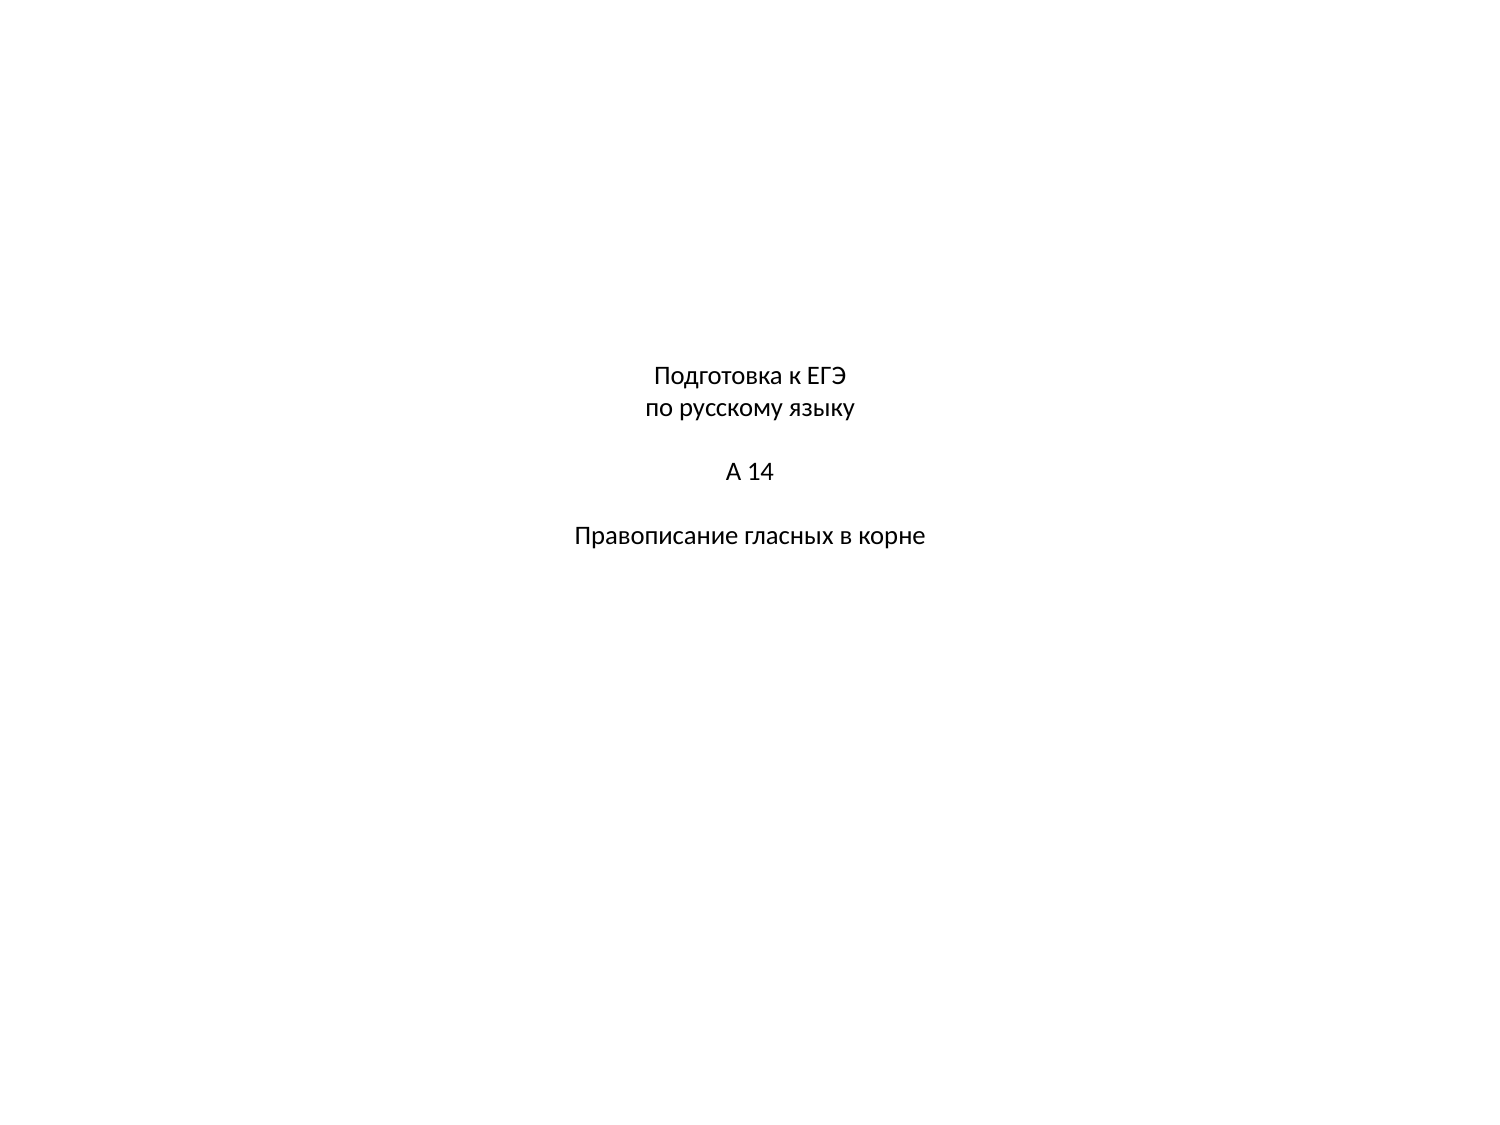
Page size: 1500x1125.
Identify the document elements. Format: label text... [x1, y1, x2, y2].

title Подготовка к ЕГЭ по русскому языку А 14 Правописание гласных в корне [112, 349, 1388, 591]
